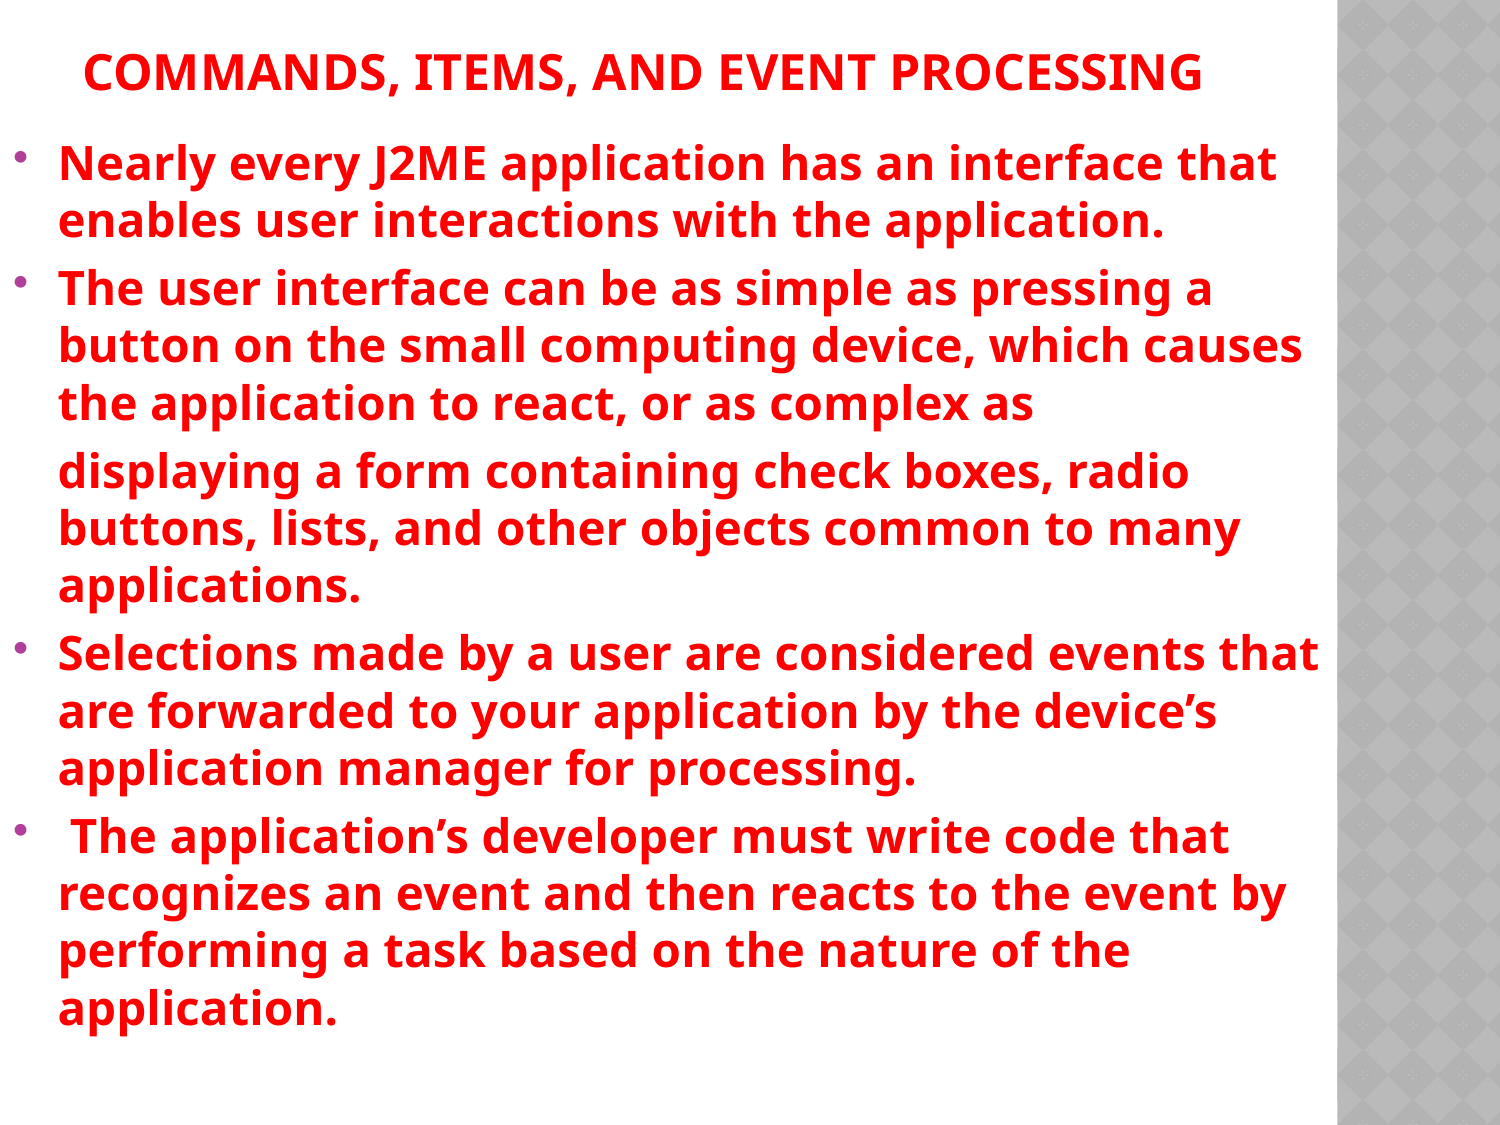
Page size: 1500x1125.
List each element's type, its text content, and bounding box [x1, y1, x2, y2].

list Nearly every J2ME application has an interface that enables user interactions with the application. The user interface can be as simple as pressing a button on the small computing device, which causes the application to react, or as complex as displaying a form containing check boxes, radio buttons, lists, and other objects common to many applications. Selections made by a user are considered events that are forwarded to your application by the device’s application manager for processing. The application’s developer must write code that recognizes an event and then reacts to the event by performing a task based on the nature of the application. [0, 125, 1338, 1059]
title Commands, Items, and Event Processing [75, 0, 1263, 100]
